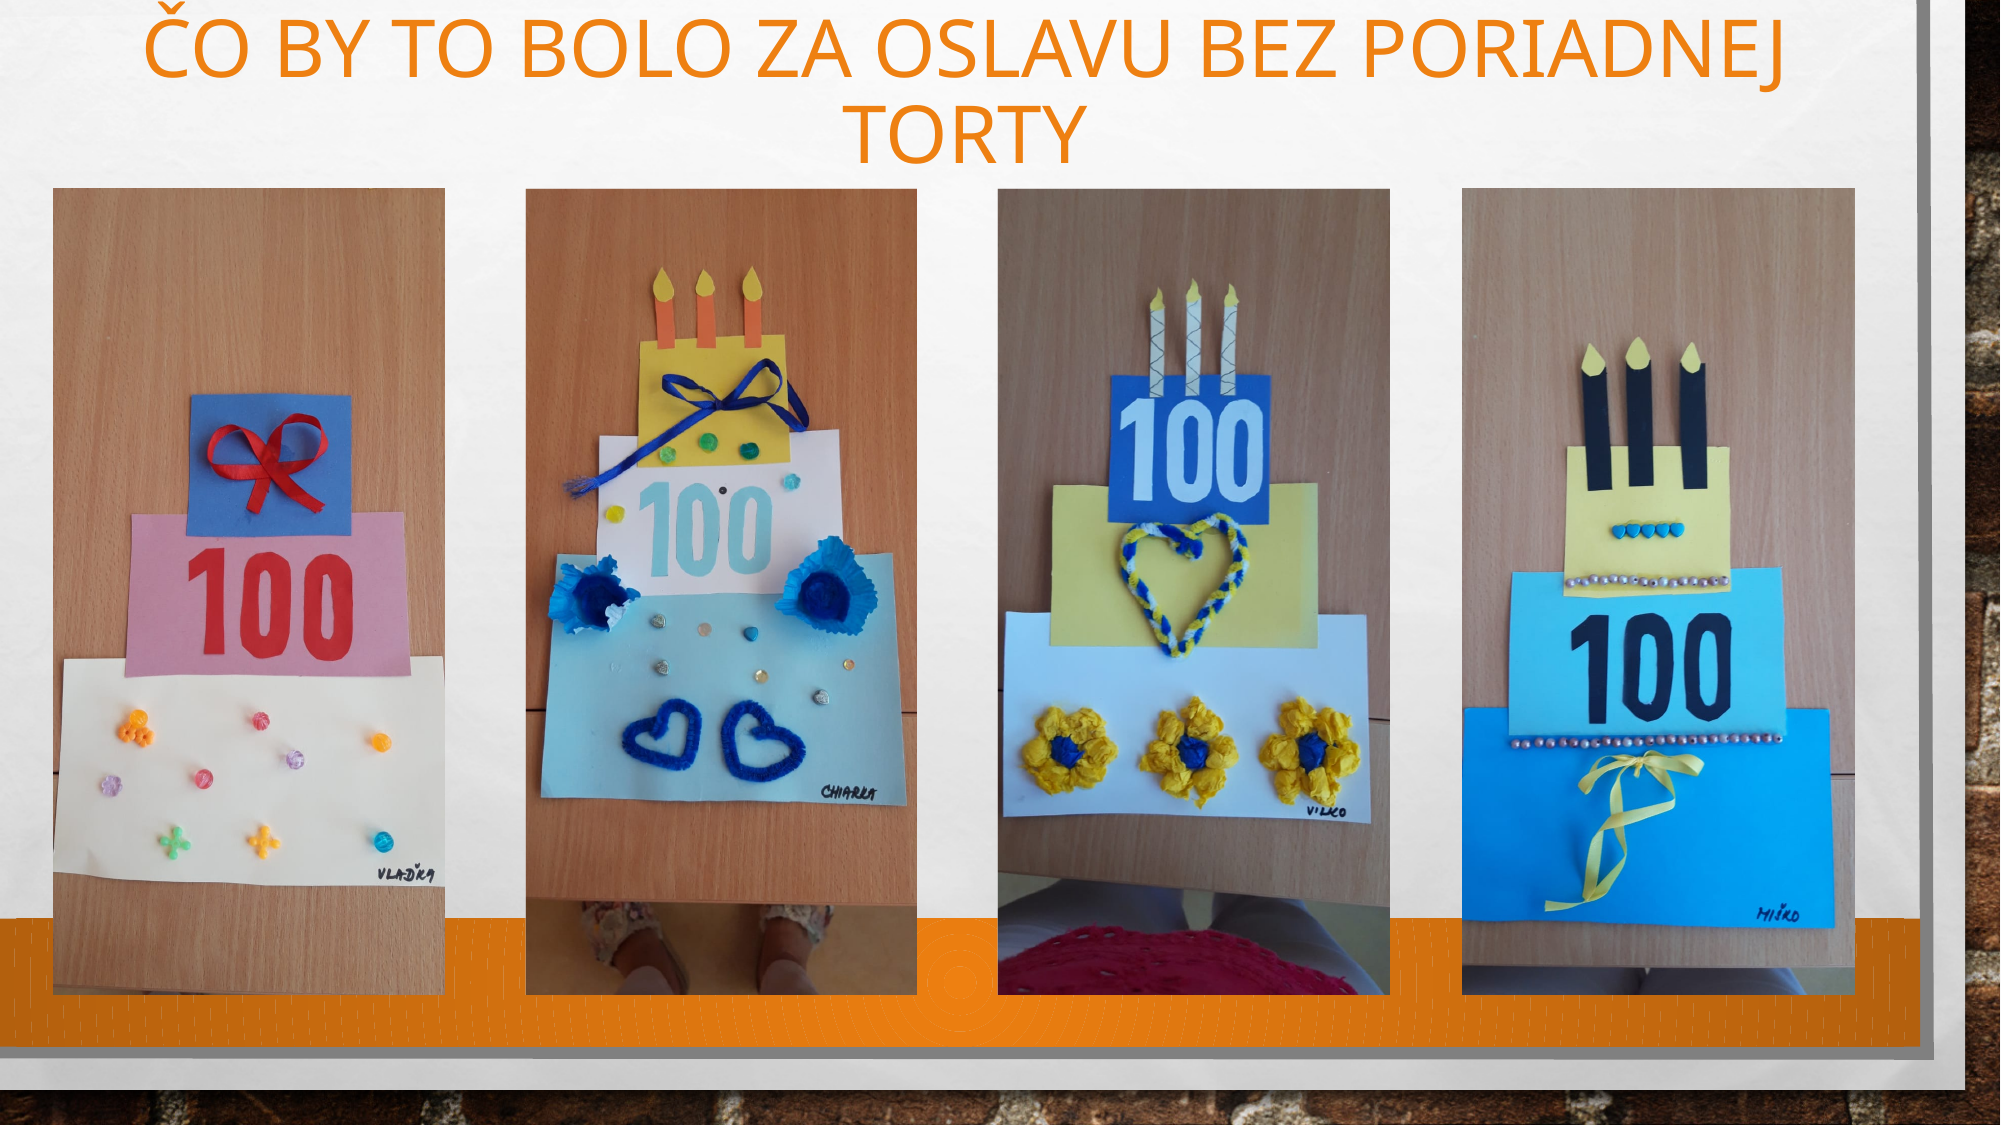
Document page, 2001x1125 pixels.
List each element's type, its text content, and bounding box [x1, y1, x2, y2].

title Čo by to bolo za oslavu bez poriadnej torty [112, 0, 1818, 189]
picture [0, 0, 2000, 1125]
picture [53, 188, 1855, 995]
